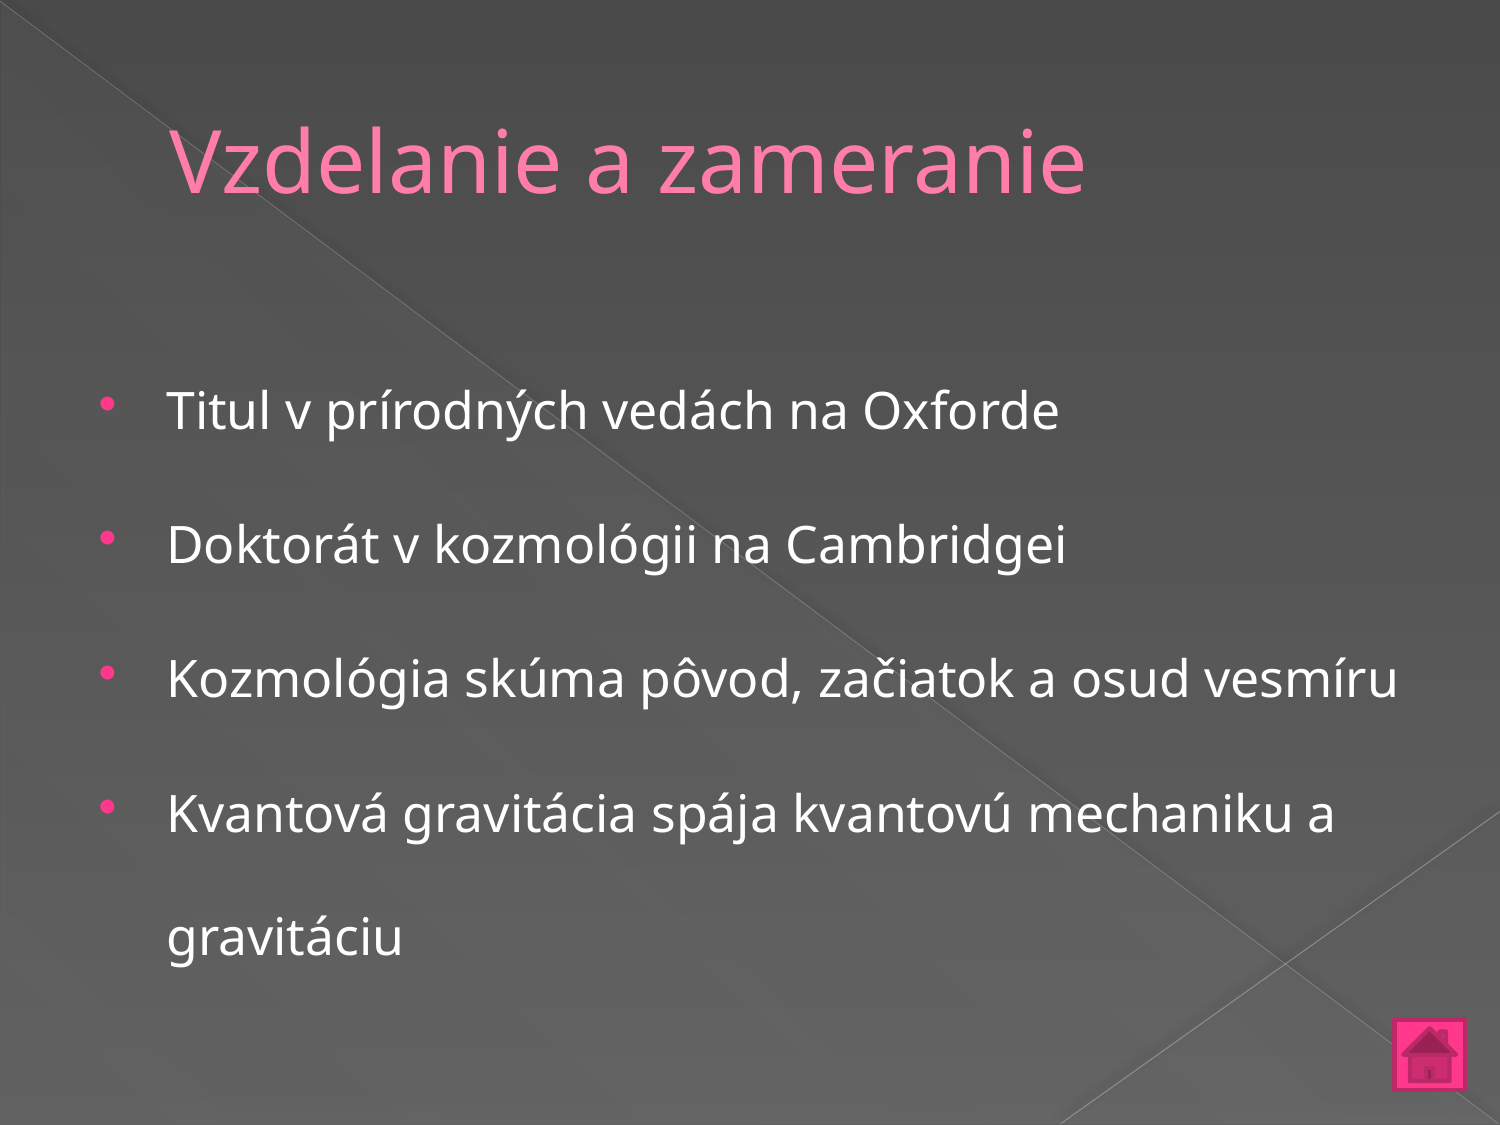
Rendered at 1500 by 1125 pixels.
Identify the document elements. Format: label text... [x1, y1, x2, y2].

text_box [1392, 1017, 1467, 1092]
list Titul v prírodných vedách na Oxforde Doktorát v kozmológii na Cambridgei Kozmológia skúma pôvod, začiatok a osud vesmíru Kvantová gravitácia spája kvantovú mechaniku a gravitáciu [75, 308, 1425, 1059]
title Vzdelanie a zameranie [75, 43, 1425, 274]
